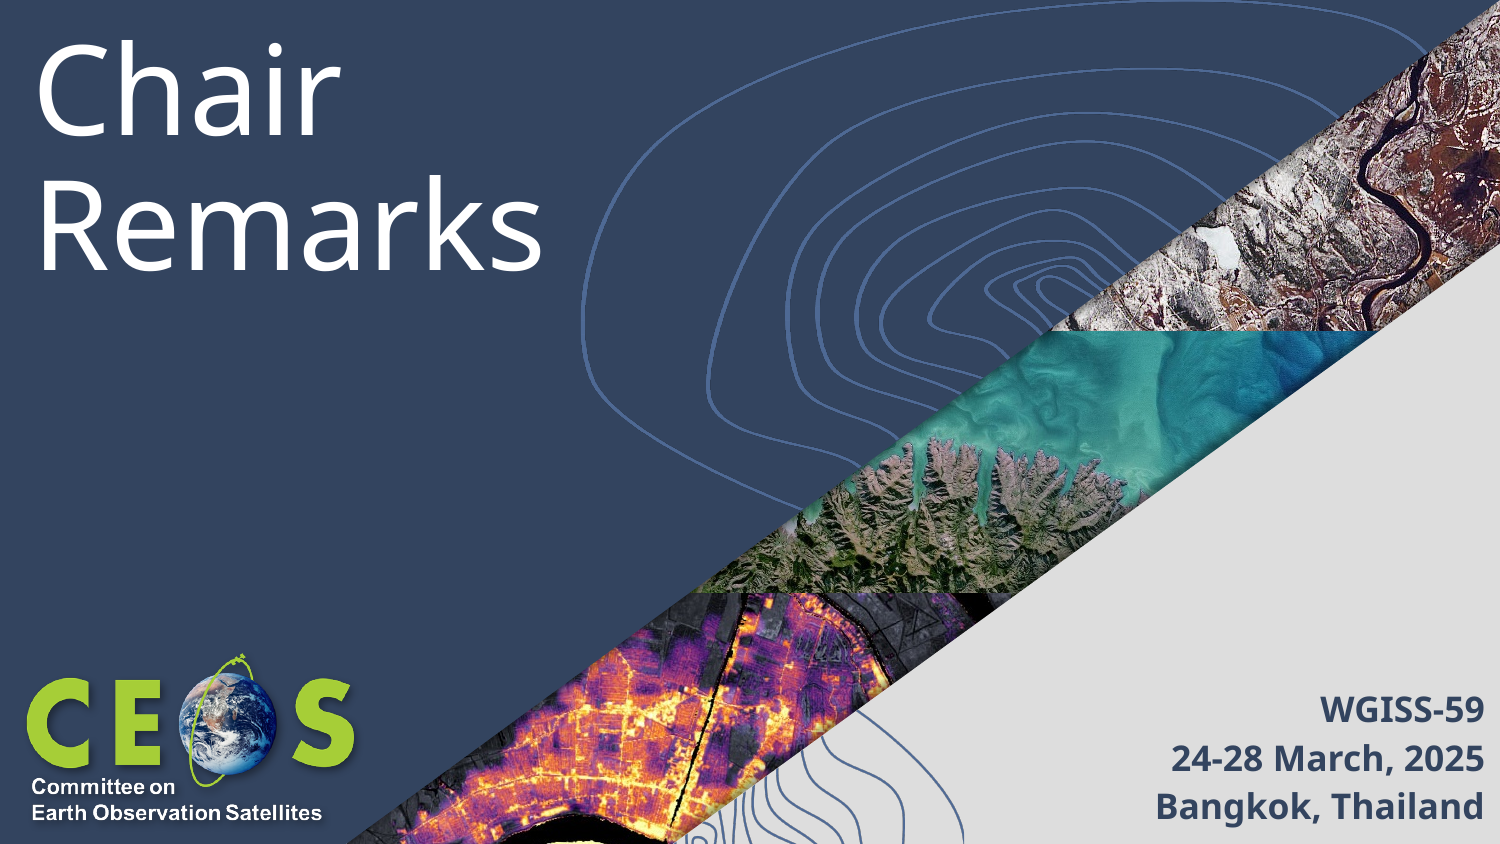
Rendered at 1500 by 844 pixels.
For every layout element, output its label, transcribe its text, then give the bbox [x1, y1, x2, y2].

text_box WGISS-59 24-28 March, 2025 Bangkok, Thailand [849, 622, 1500, 844]
picture [17, 0, 1500, 844]
title Chair Remarks [21, 21, 780, 511]
